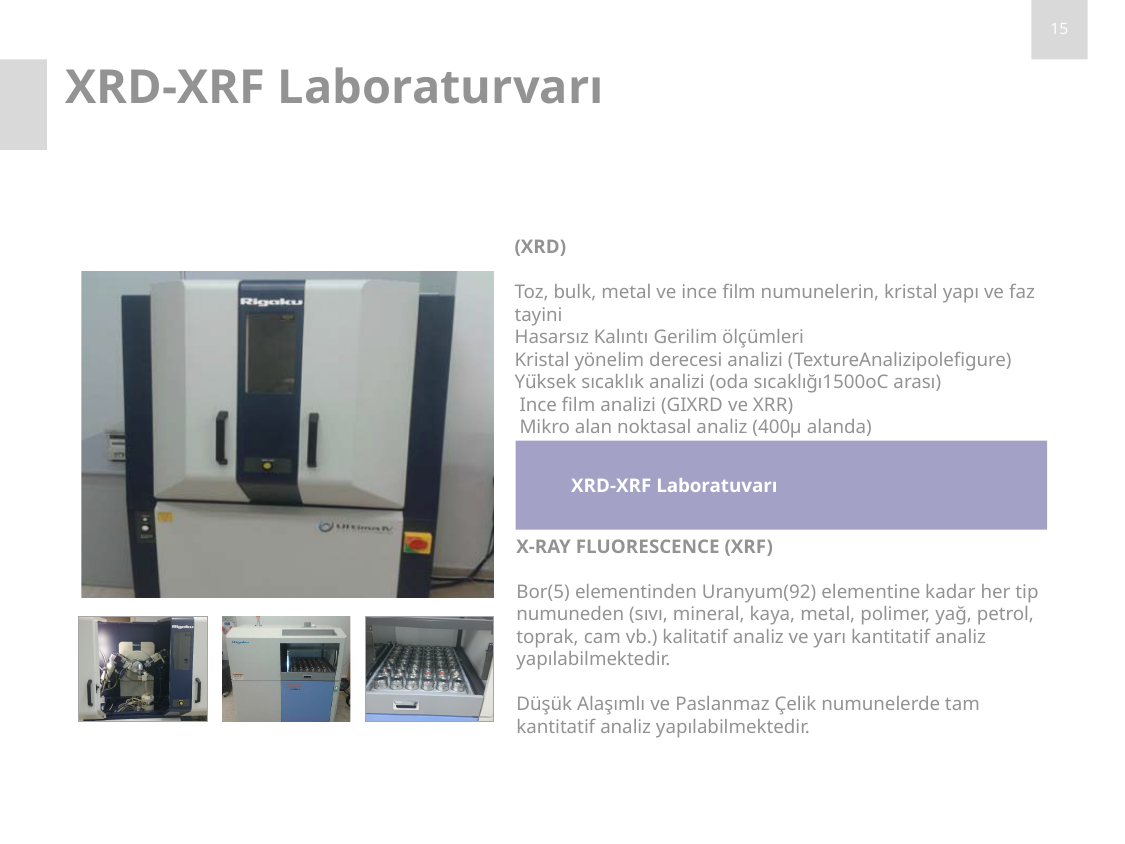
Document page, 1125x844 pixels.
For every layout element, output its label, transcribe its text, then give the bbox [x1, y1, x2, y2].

text_box XRD-XRF Laboratuvarı [556, 465, 1025, 504]
picture [365, 616, 494, 722]
text_box [515, 440, 1048, 531]
text_box (XRD) Toz, bulk, metal ve ince film numunelerin, kristal yapı ve faz tayini Hasarsız Kalıntı Gerilim ölçümleri Kristal yönelim derecesi analizi (TextureAnalizi­polefigure) Yü̈ksek sıcaklık analizi (oda sıcaklığı­1500oC arası) Ince film analizi (GI­XRD ve XRR) Mikro alan noktasal analiz (400μ alanda) [514, 234, 1055, 483]
text_box X-RAY FLUORESCENCE (XRF) Bor(5) elementinden Uranyum(92) elementine kadar her tip numuneden (sıvı, mineral, kaya, metal, polimer, yağ, petrol, toprak, cam vb.) kalitatif analiz ve yarı kantitatif analiz yapılabilmektedir. Düşük Alaşımlı ve Paslanmaz Çelik numunelerde tam kantitatif analiz yapılabilmektedir. [516, 534, 1057, 737]
title XRD-XRF Laboraturvarı [65, 59, 957, 118]
picture [81, 271, 494, 599]
picture [78, 616, 208, 722]
picture [221, 616, 351, 722]
